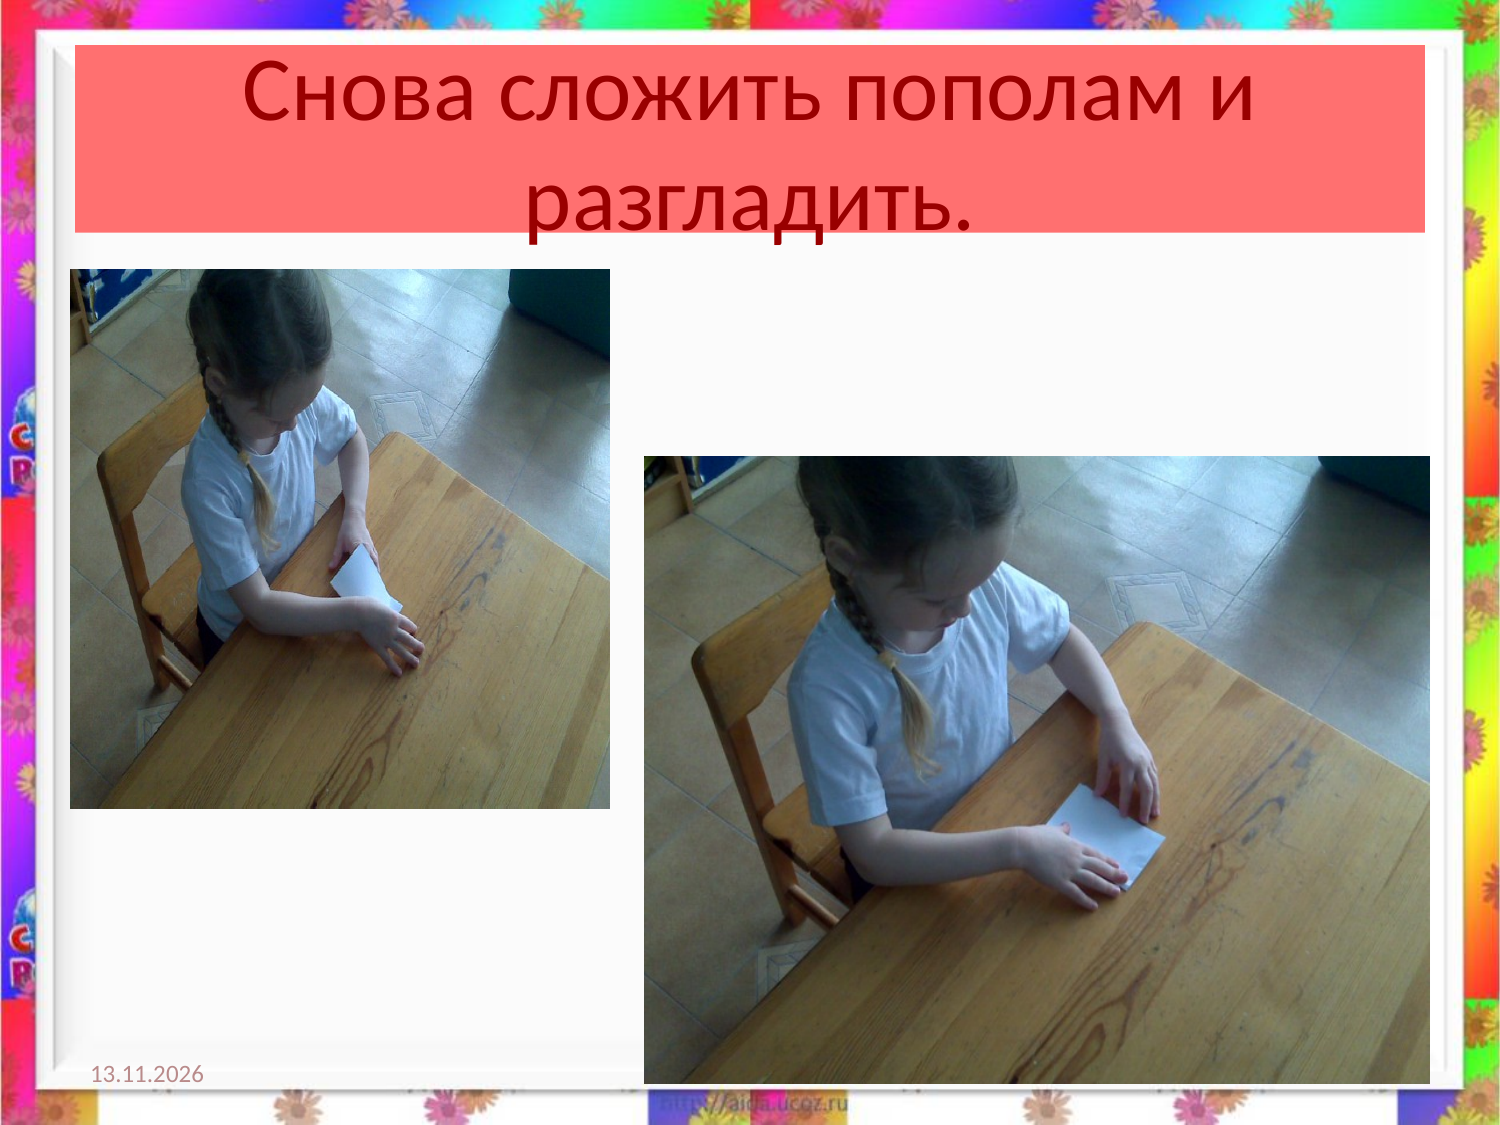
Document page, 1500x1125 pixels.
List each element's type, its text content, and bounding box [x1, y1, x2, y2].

picture [0, 0, 1500, 1125]
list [70, 269, 610, 809]
slide_number 51 [1074, 1093, 1425, 1103]
title Снова сложить пополам и разгладить. [74, 44, 1426, 233]
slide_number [75, 1042, 425, 1103]
